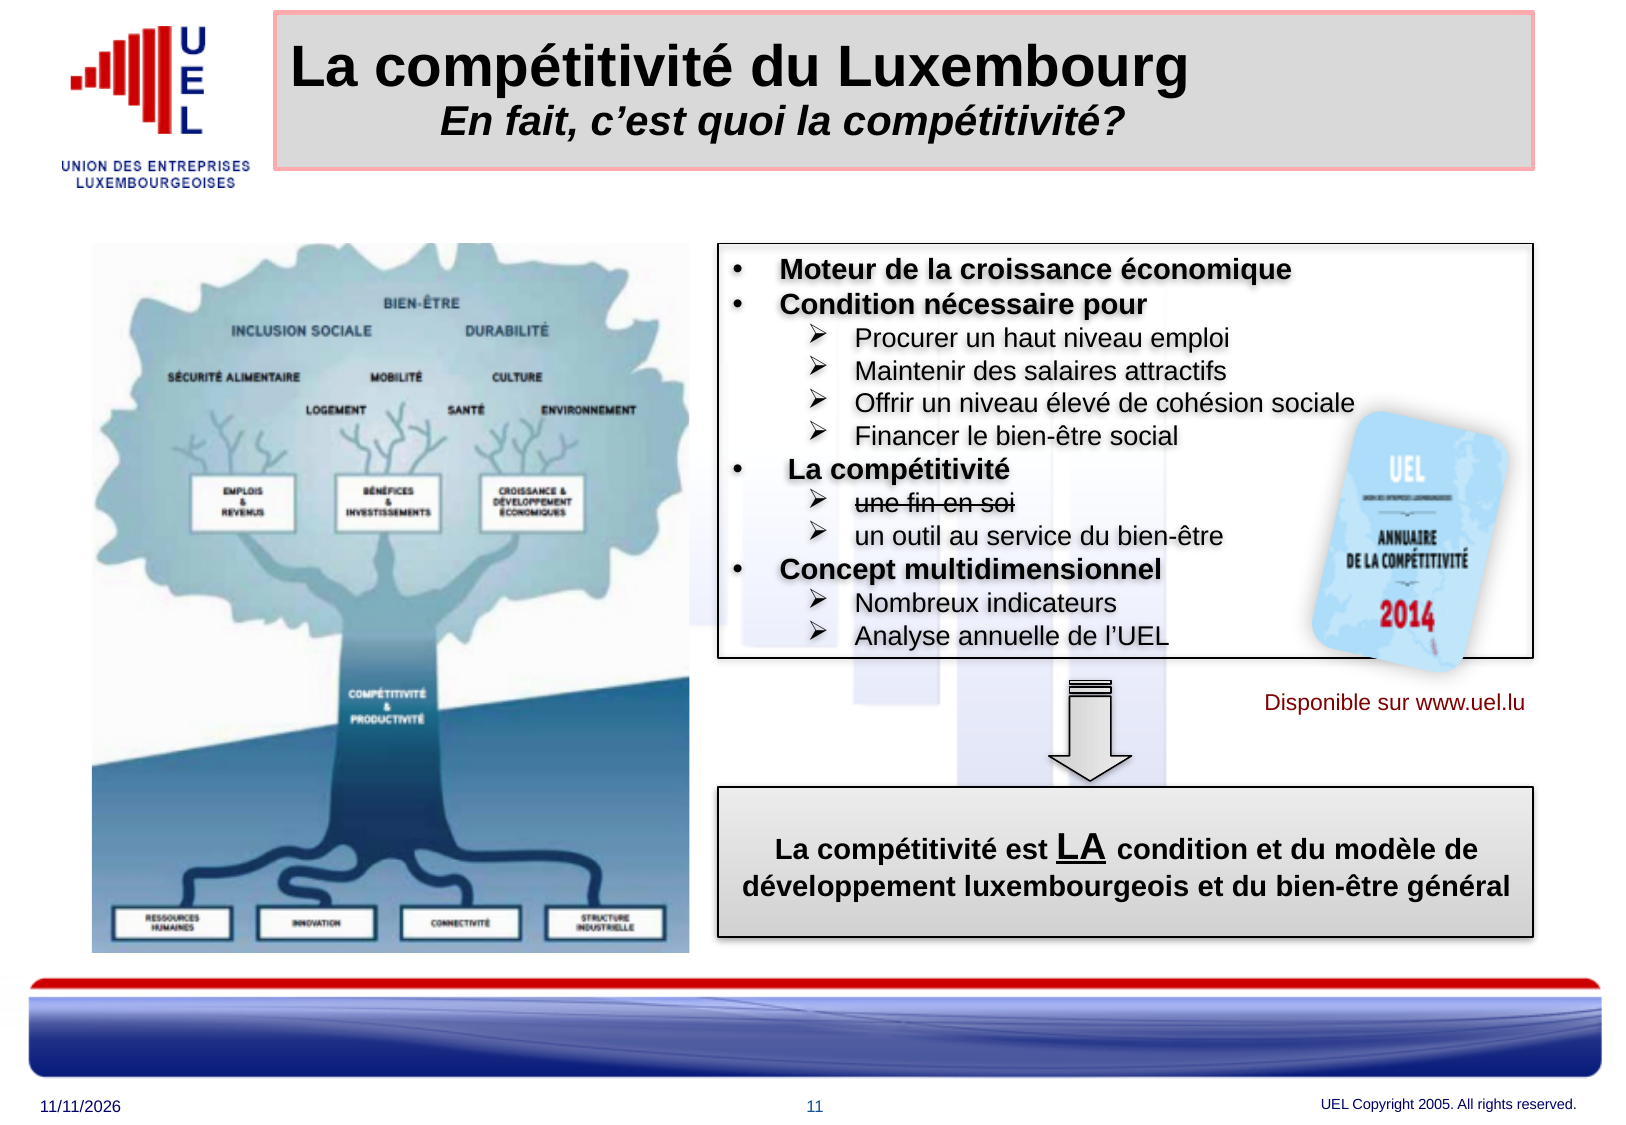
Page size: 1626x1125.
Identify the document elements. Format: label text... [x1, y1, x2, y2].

picture [0, 171, 1625, 1100]
text_box [1048, 695, 1133, 782]
picture [1312, 411, 1509, 673]
text_box [1069, 680, 1112, 685]
text_box La compétitivité est LA condition et du modèle de développement luxembourgeois et du bien-être général [717, 786, 1534, 938]
text_box [1069, 686, 1112, 694]
text_box Disponible sur www.uel.lu [1249, 680, 1545, 723]
text_box Moteur de la croissance économique Condition nécessaire pour Procurer un haut niveau emploi Maintenir des salaires attractifs Offrir un niveau élevé de cohésion sociale Financer le bien-être social La compétitivité une fin en soi un outil au service du bien-être Concept multidimensionnel Nombreux indicateurs Analyse annuelle de l’UEL [717, 243, 1534, 659]
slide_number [24, 1074, 147, 1125]
picture [62, 26, 250, 188]
text_box La compétitivité du Luxembourg En fait, c’est quoi la compétitivité? [273, 10, 1535, 171]
